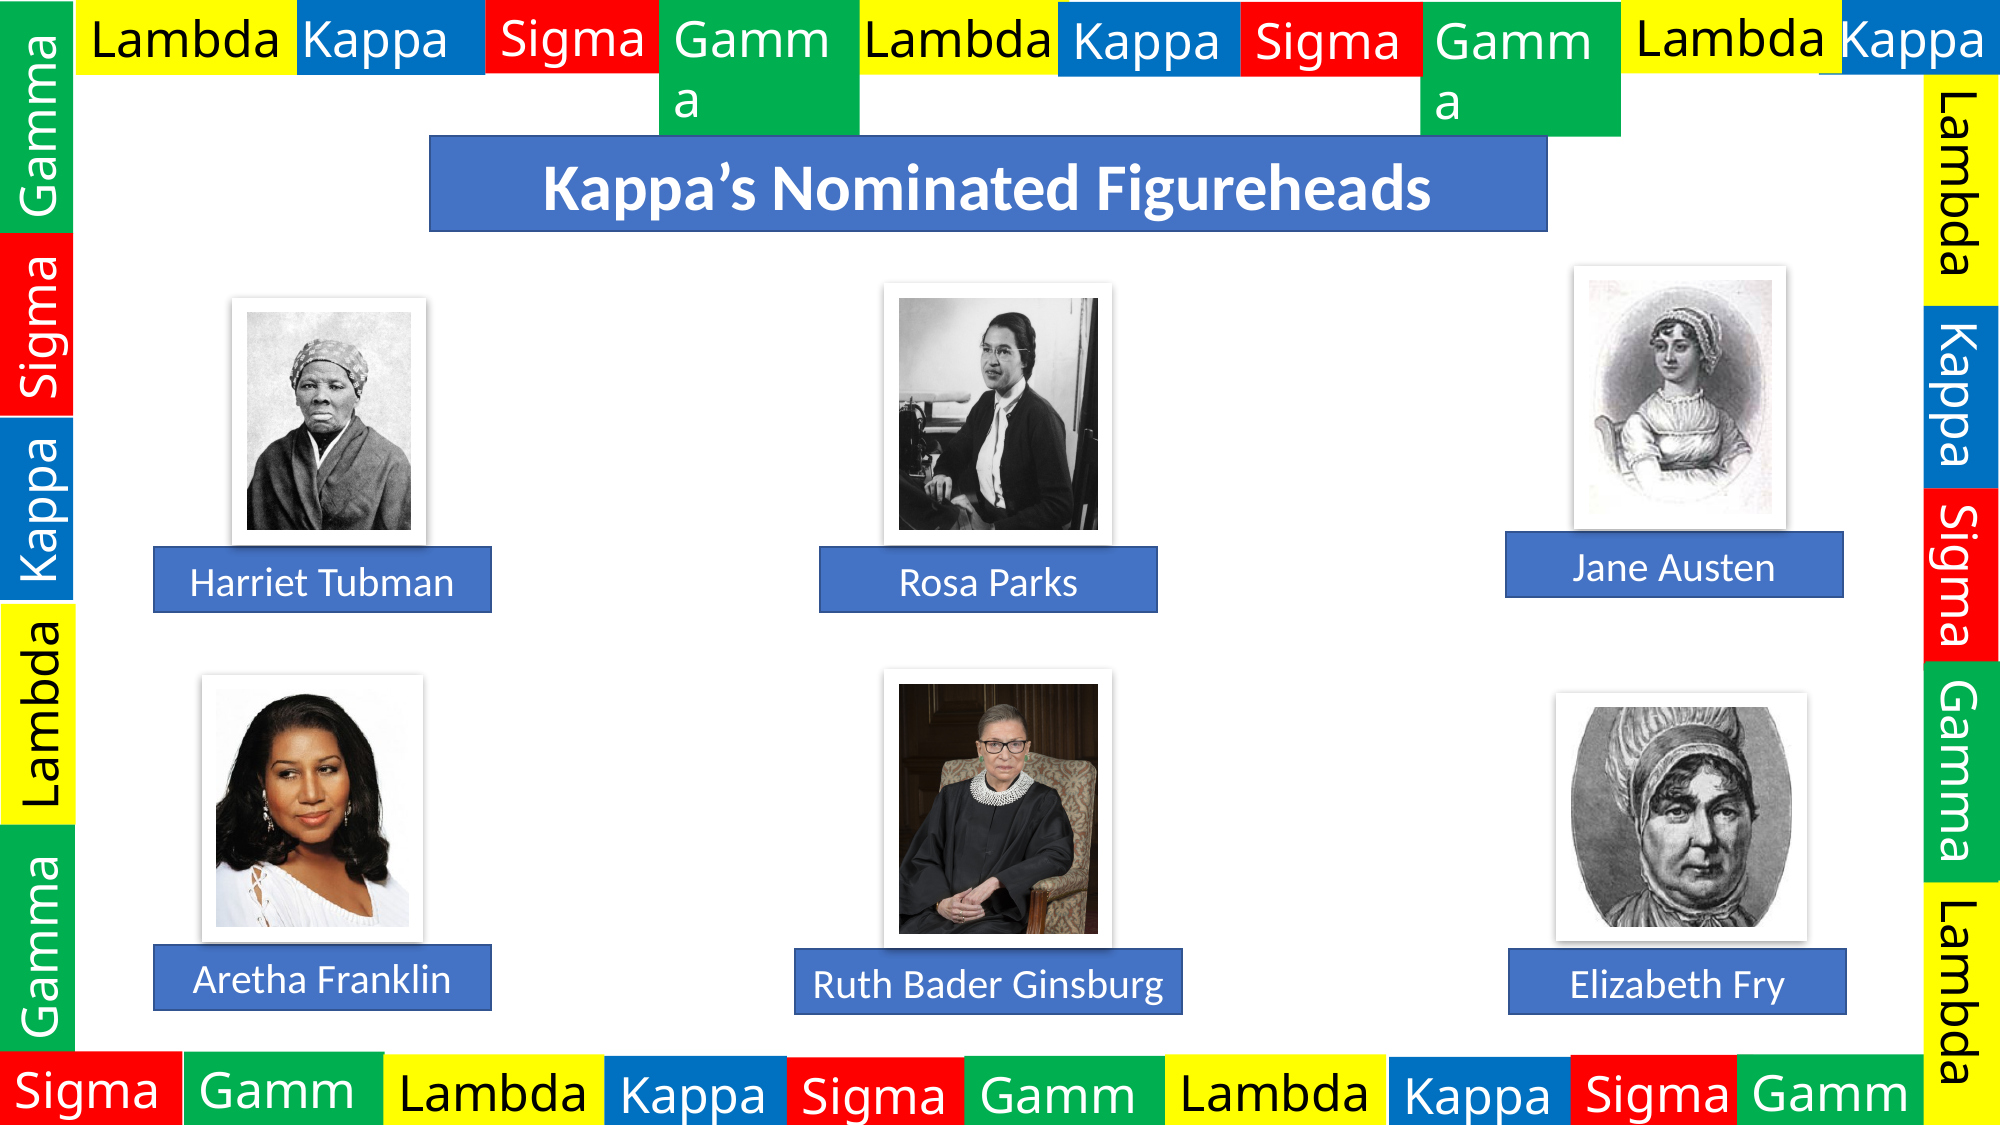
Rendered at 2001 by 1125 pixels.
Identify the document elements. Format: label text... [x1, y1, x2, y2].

text_box Ruth Bader Ginsburg [794, 948, 1183, 1015]
text_box Kappa [1058, 1, 1240, 77]
text_box Kappa’s Nominated Figureheads [429, 135, 1548, 232]
text_box Kappa [1389, 1056, 1570, 1125]
text_box Gamma [0, 1, 74, 233]
text_box Lambda [383, 1054, 605, 1125]
text_box Sigma [0, 1051, 183, 1125]
text_box Sigma [485, 0, 659, 74]
text_box Elizabeth Fry [1508, 948, 1847, 1015]
picture [1588, 280, 1772, 515]
text_box Kappa [1818, 0, 2000, 75]
text_box Kappa [604, 1055, 787, 1125]
text_box Gamma [659, 0, 860, 135]
picture [898, 297, 1098, 531]
text_box Lambda [1165, 1054, 1387, 1125]
text_box Kappa [1923, 305, 1999, 488]
text_box Lambda [1923, 882, 1999, 1125]
text_box Rosa Parks [819, 546, 1158, 613]
text_box Harriet Tubman [153, 546, 492, 613]
text_box Sigma [1240, 1, 1423, 77]
picture [246, 312, 412, 531]
text_box Gamma [184, 1051, 385, 1125]
text_box Sigma [1570, 1054, 1737, 1125]
text_box Gamma [0, 824, 75, 1051]
text_box Aretha Franklin [153, 944, 492, 1011]
text_box Sigma [1923, 488, 1999, 663]
text_box Jane Austen [1505, 531, 1844, 598]
text_box Lambda [1621, 0, 1842, 74]
text_box Lambda [75, 0, 297, 75]
picture [216, 689, 409, 928]
text_box Gamma [1923, 663, 1999, 882]
picture [1570, 707, 1792, 927]
text_box Sigma [786, 1057, 964, 1125]
text_box Kappa [297, 0, 486, 75]
text_box Gamma [1737, 1054, 1923, 1125]
text_box Gamma [1420, 1, 1621, 137]
text_box Lambda [860, 0, 1070, 75]
text_box Gamma [964, 1055, 1165, 1125]
text_box Lambda [0, 603, 76, 825]
picture [898, 683, 1098, 934]
text_box Lambda [1923, 75, 1999, 305]
text_box Sigma [0, 233, 74, 416]
text_box Kappa [0, 417, 74, 600]
